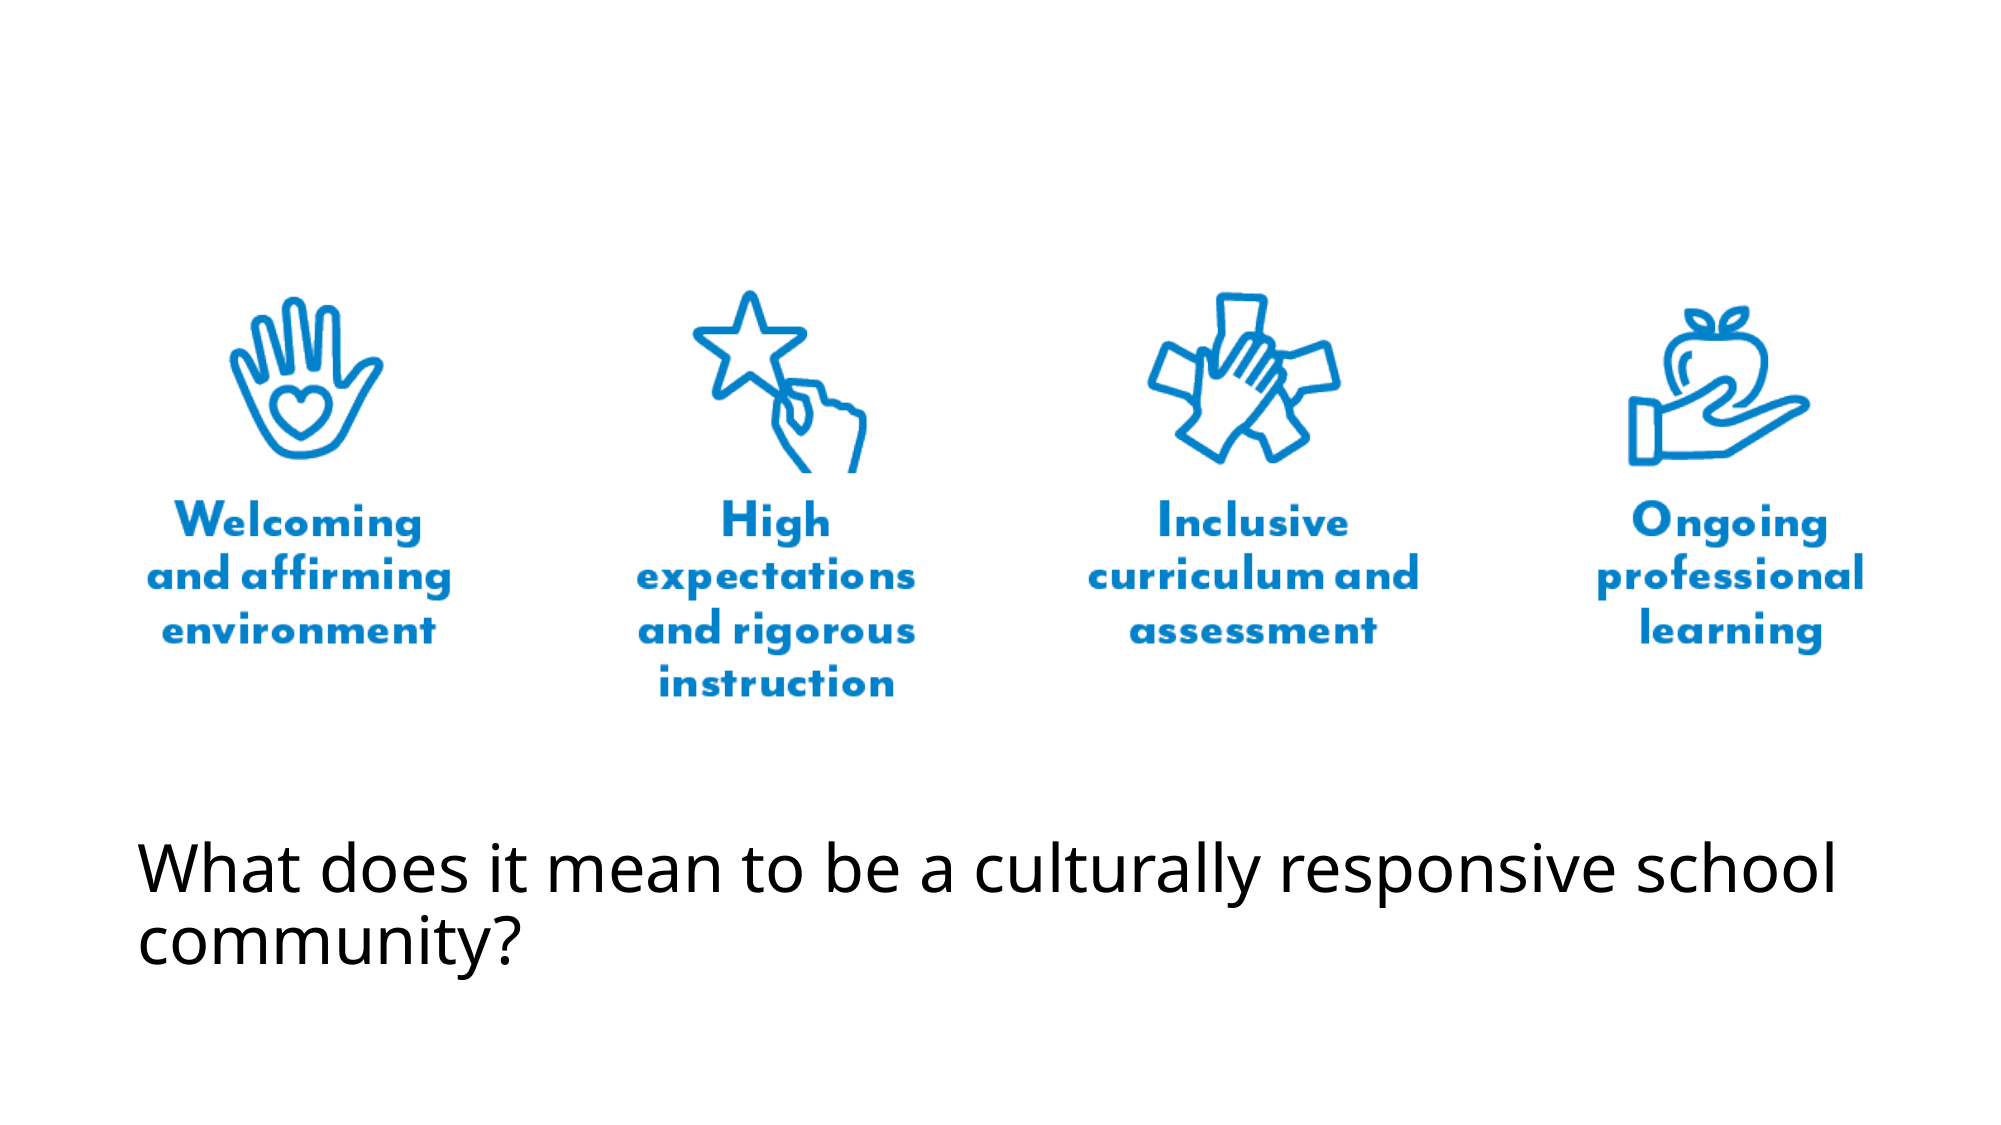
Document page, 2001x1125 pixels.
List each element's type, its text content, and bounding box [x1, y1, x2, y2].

title What does it mean to be a culturally responsive school community? [122, 843, 1912, 986]
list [113, 272, 1906, 712]
